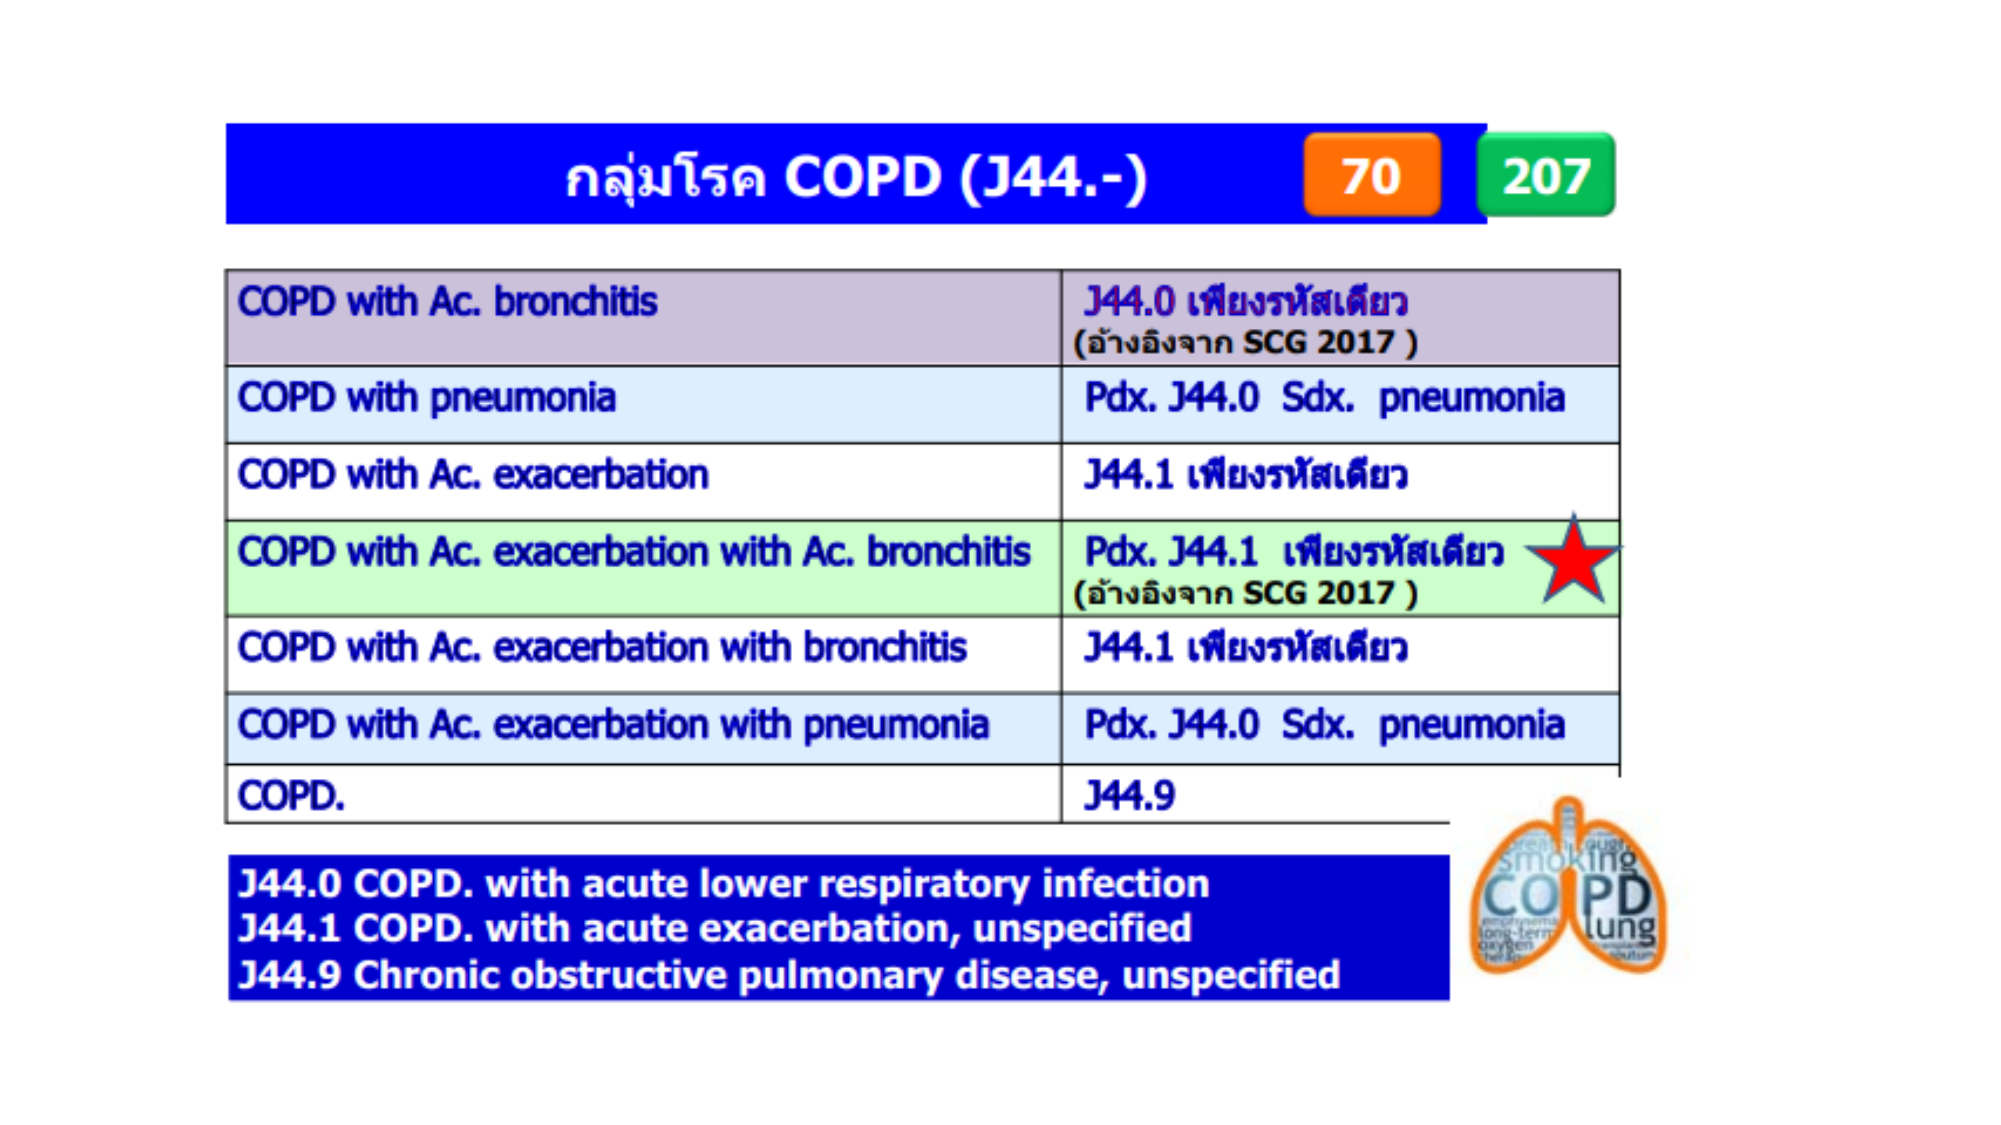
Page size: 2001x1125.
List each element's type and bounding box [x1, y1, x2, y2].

picture [140, 49, 1753, 1125]
